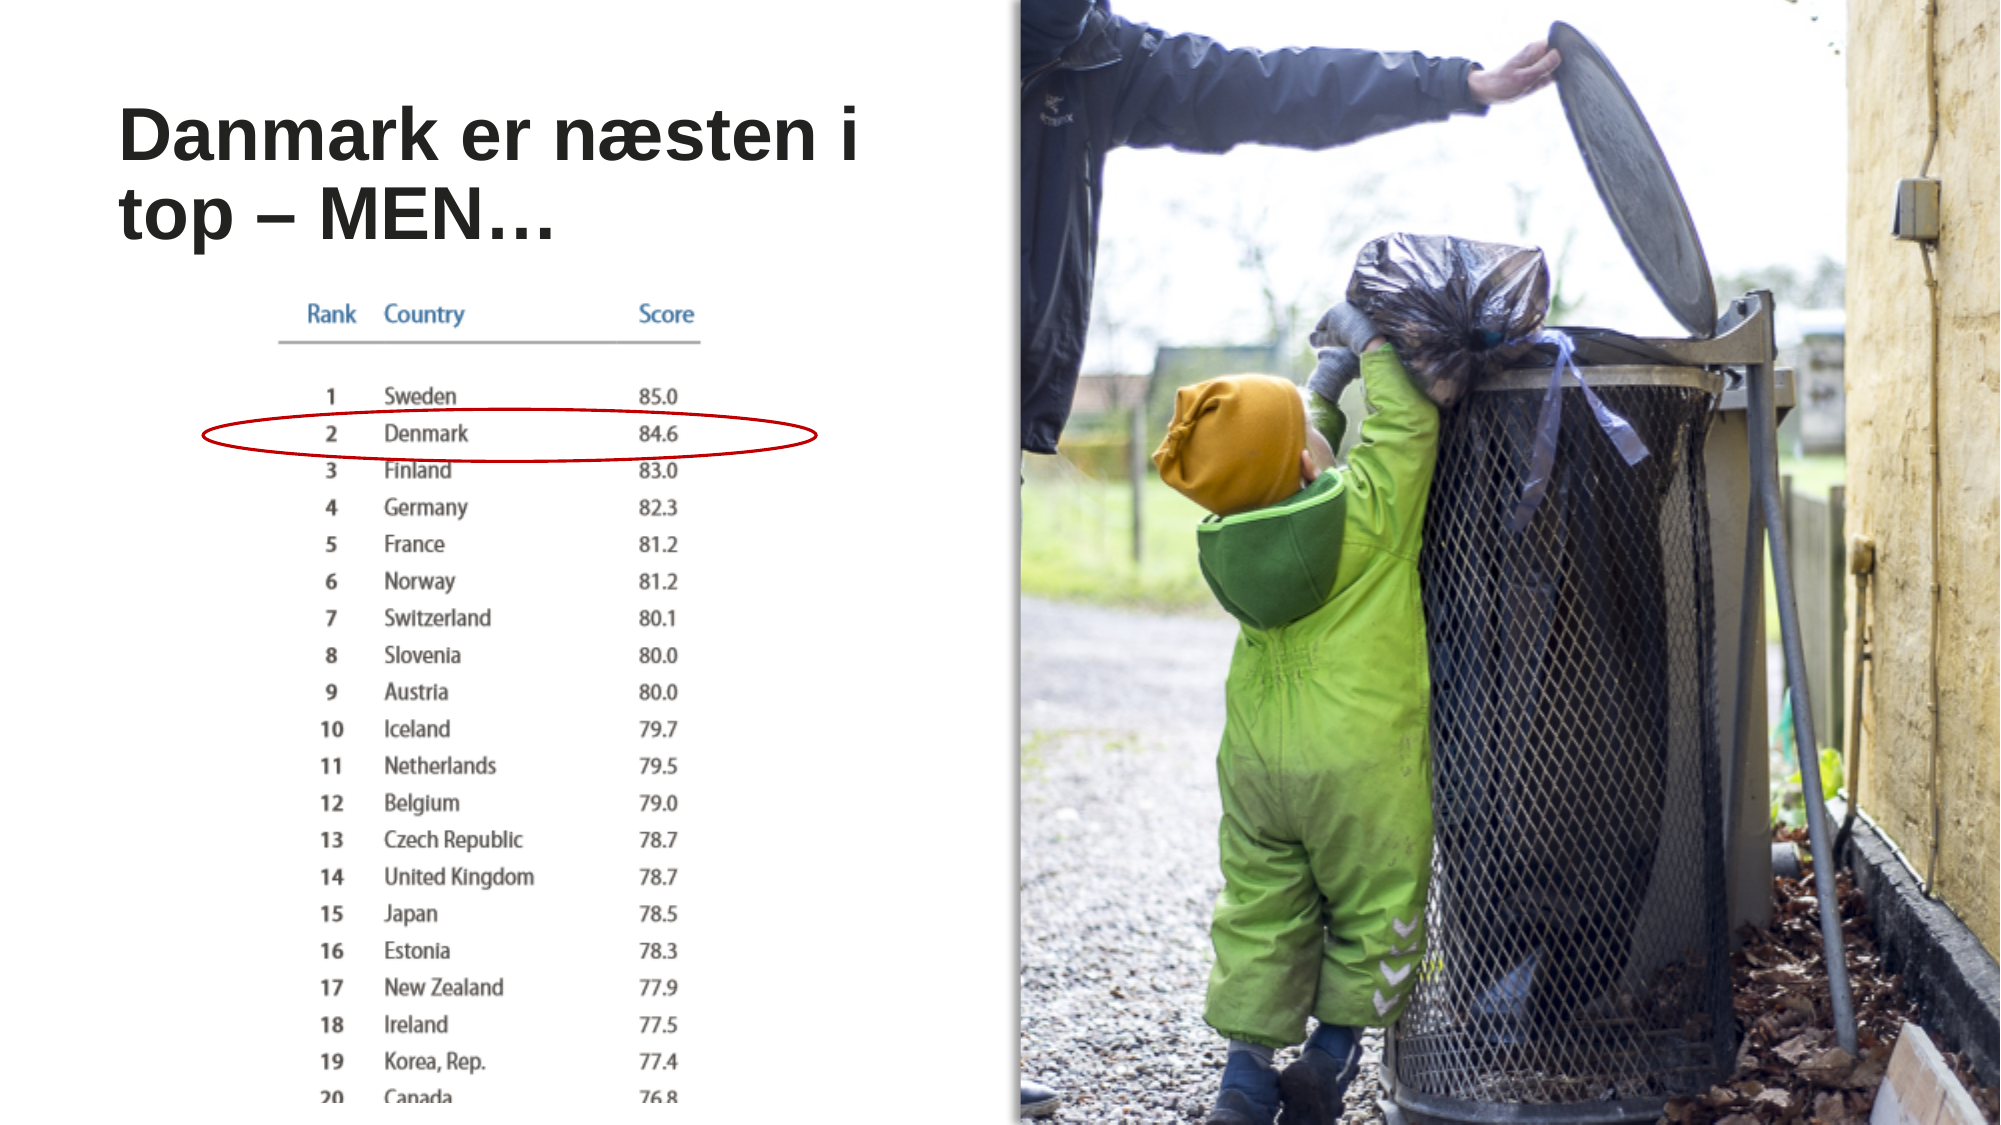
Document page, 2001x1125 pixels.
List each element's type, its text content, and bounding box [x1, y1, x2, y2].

title Danmark er næsten i top – MEN… [118, 48, 980, 256]
picture [243, 288, 776, 1103]
text_box [201, 421, 243, 450]
text_box [776, 421, 818, 450]
picture [1020, 0, 2000, 1125]
